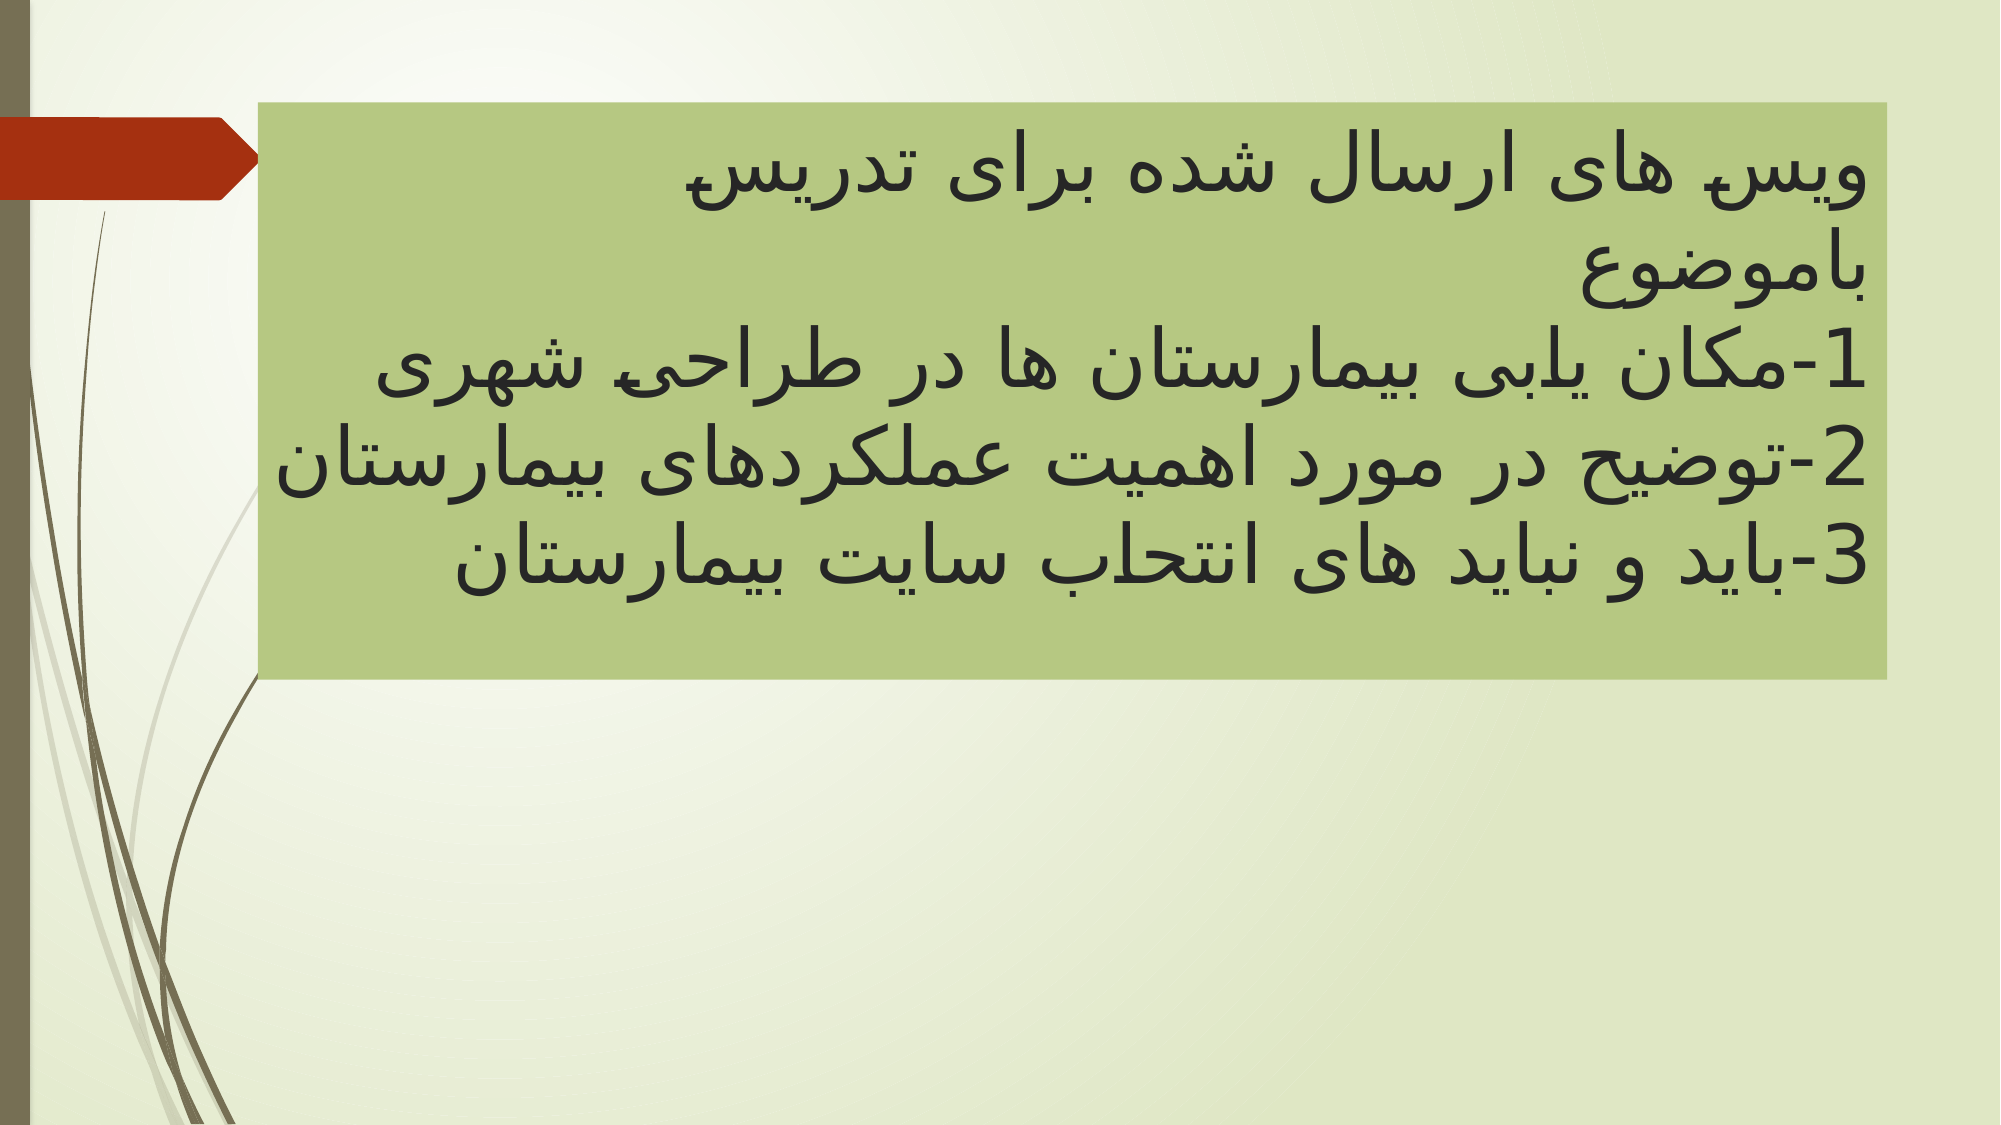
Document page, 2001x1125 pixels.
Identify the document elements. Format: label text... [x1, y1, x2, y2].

title ویس های ارسال شده برای تدریس باموضوع 1-مکان یابی بیمارستان ها در طراحی شهری 2-توضیح در مورد اهمیت عملکردهای بیمارستان 3-باید و نباید های انتحاب سایت بیمارستان [257, 102, 1888, 680]
